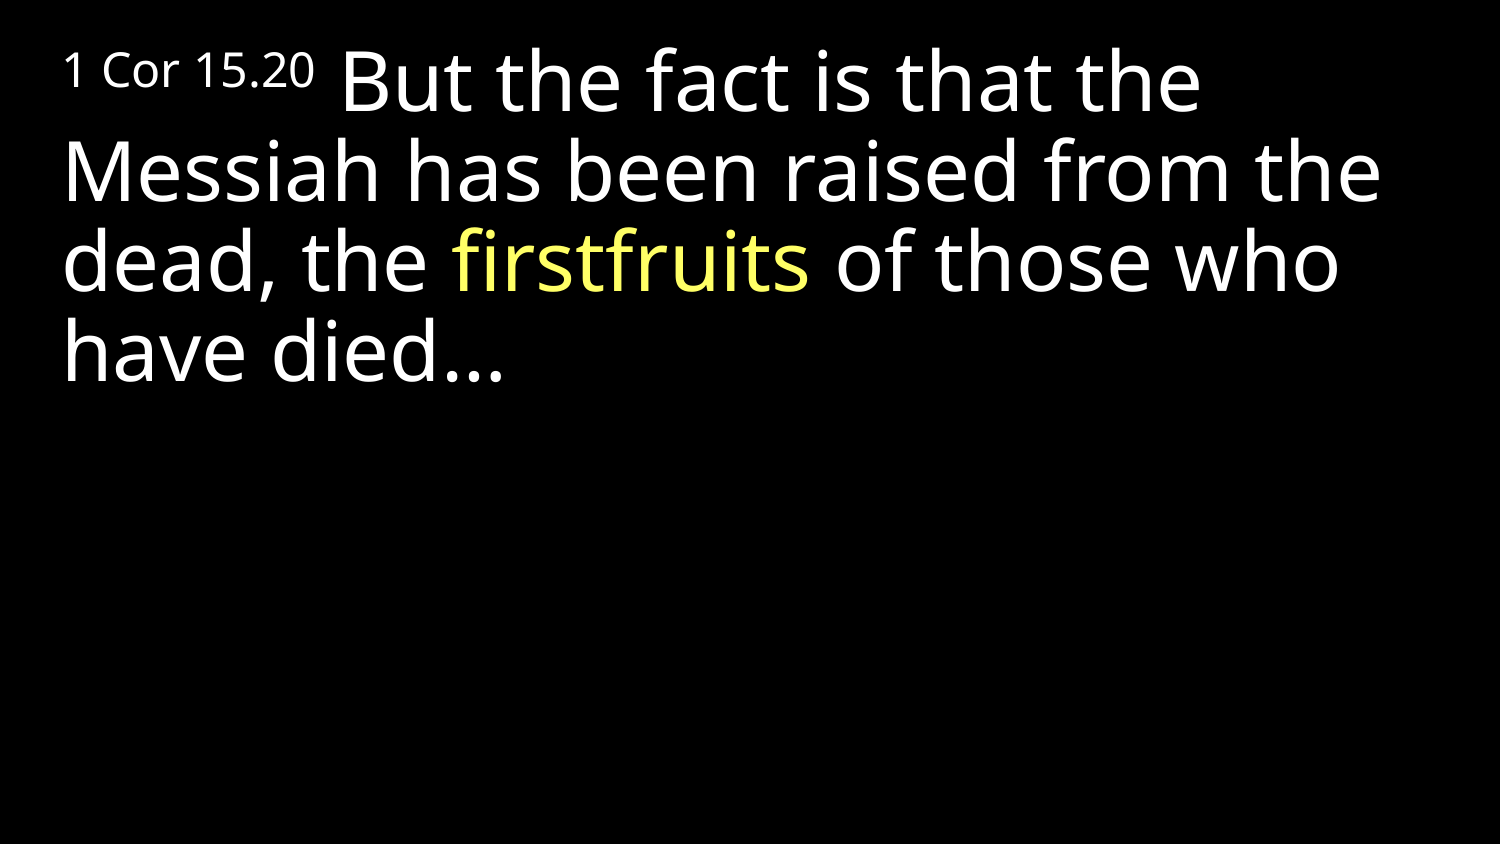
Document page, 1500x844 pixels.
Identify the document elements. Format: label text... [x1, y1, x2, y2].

subtitle 1 Cor 15.20 But the fact is that the Messiah has been raised from the dead, the firstfruits of those who have died… [50, 34, 1463, 797]
